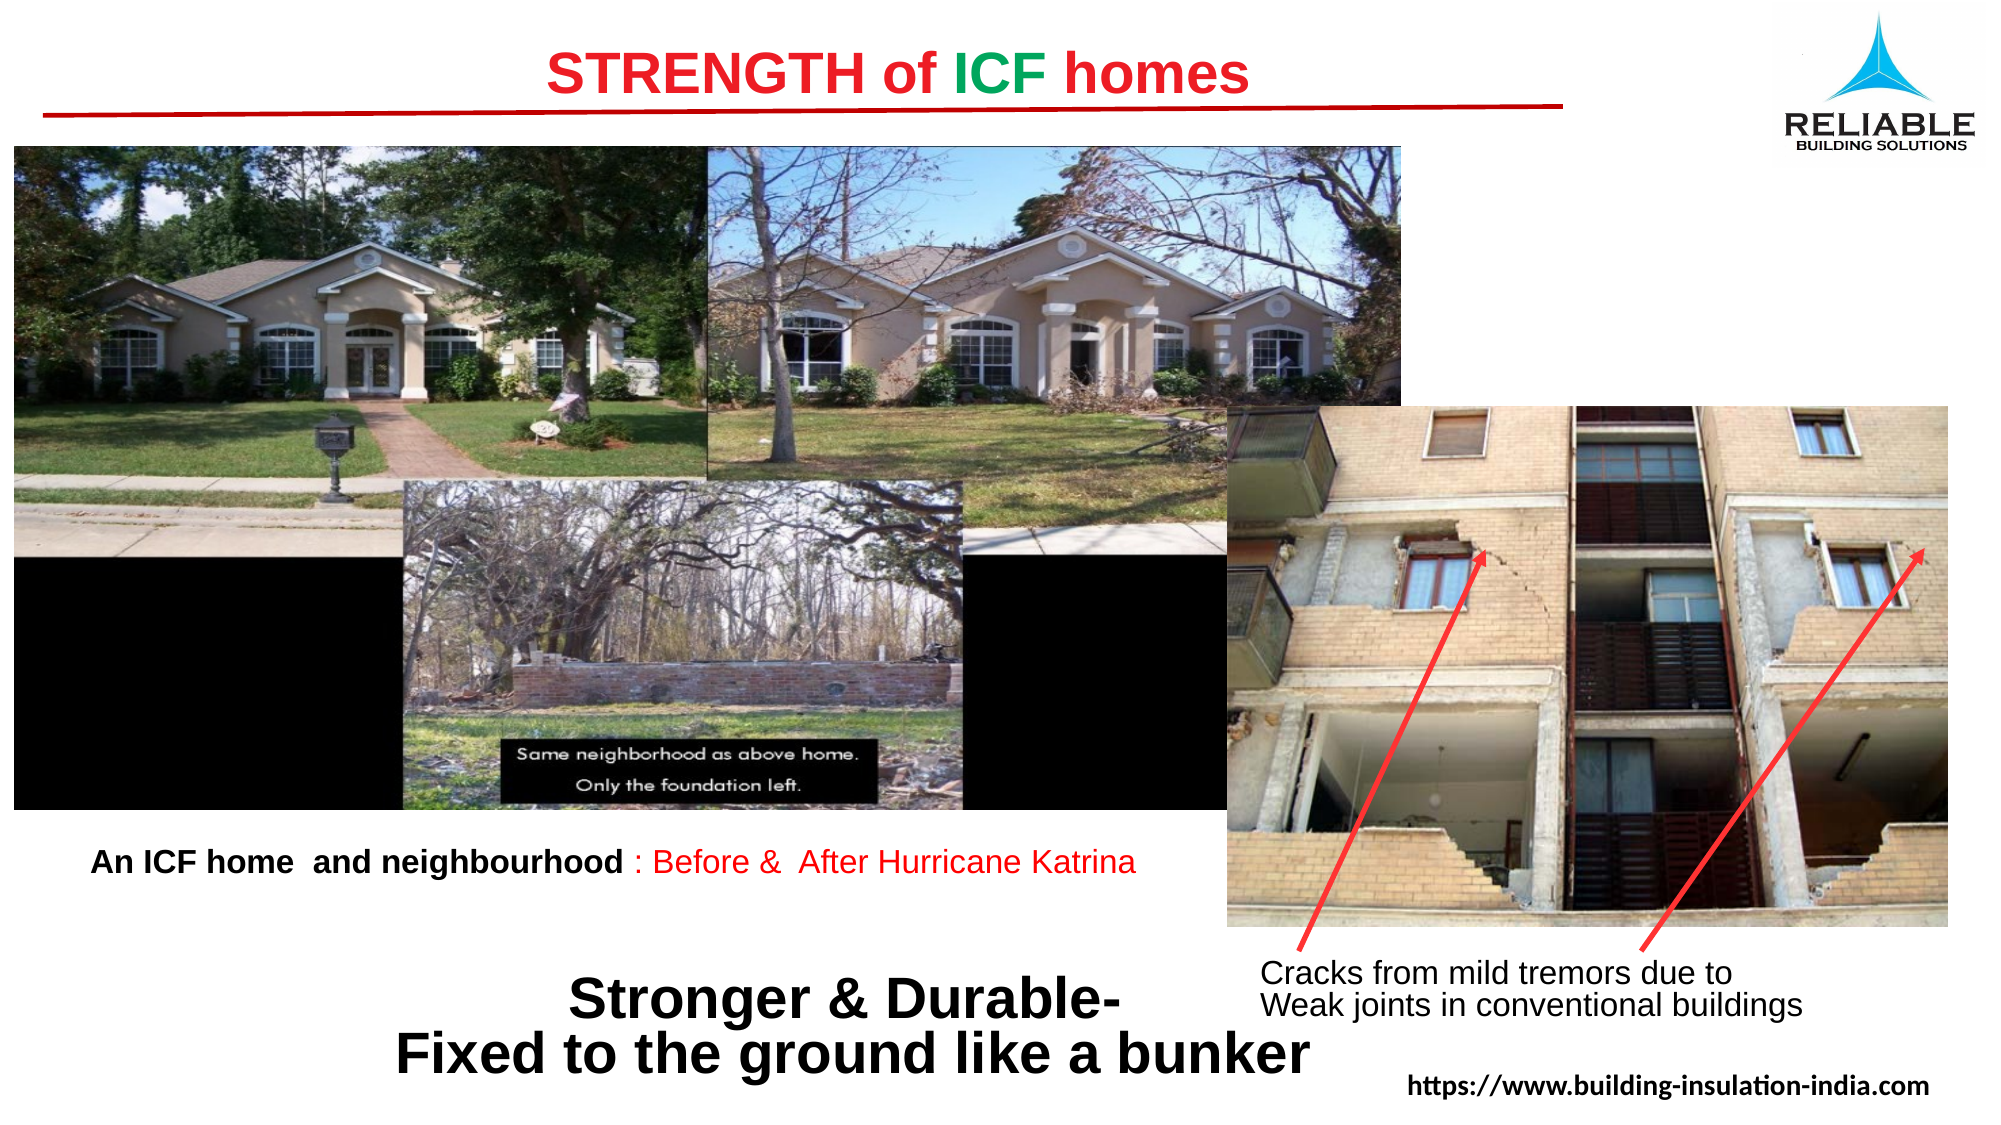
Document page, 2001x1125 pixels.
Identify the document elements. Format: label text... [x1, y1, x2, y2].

text_box STRENGTH of ICF homes [94, 0, 1464, 190]
text_box Stronger & Durable- Fixed to the ground like a bunker [352, 968, 1245, 1051]
text_box Cracks from mild tremors due to Weak joints in conventional buildings [1245, 952, 1931, 1071]
footer https://www.building-insulation-india.com [1389, 1053, 1948, 1114]
picture [1772, 2, 1986, 168]
picture [14, 146, 1948, 927]
text_box An ICF home and neighbourhood : Before & After Hurricane Katrina [75, 841, 1205, 905]
